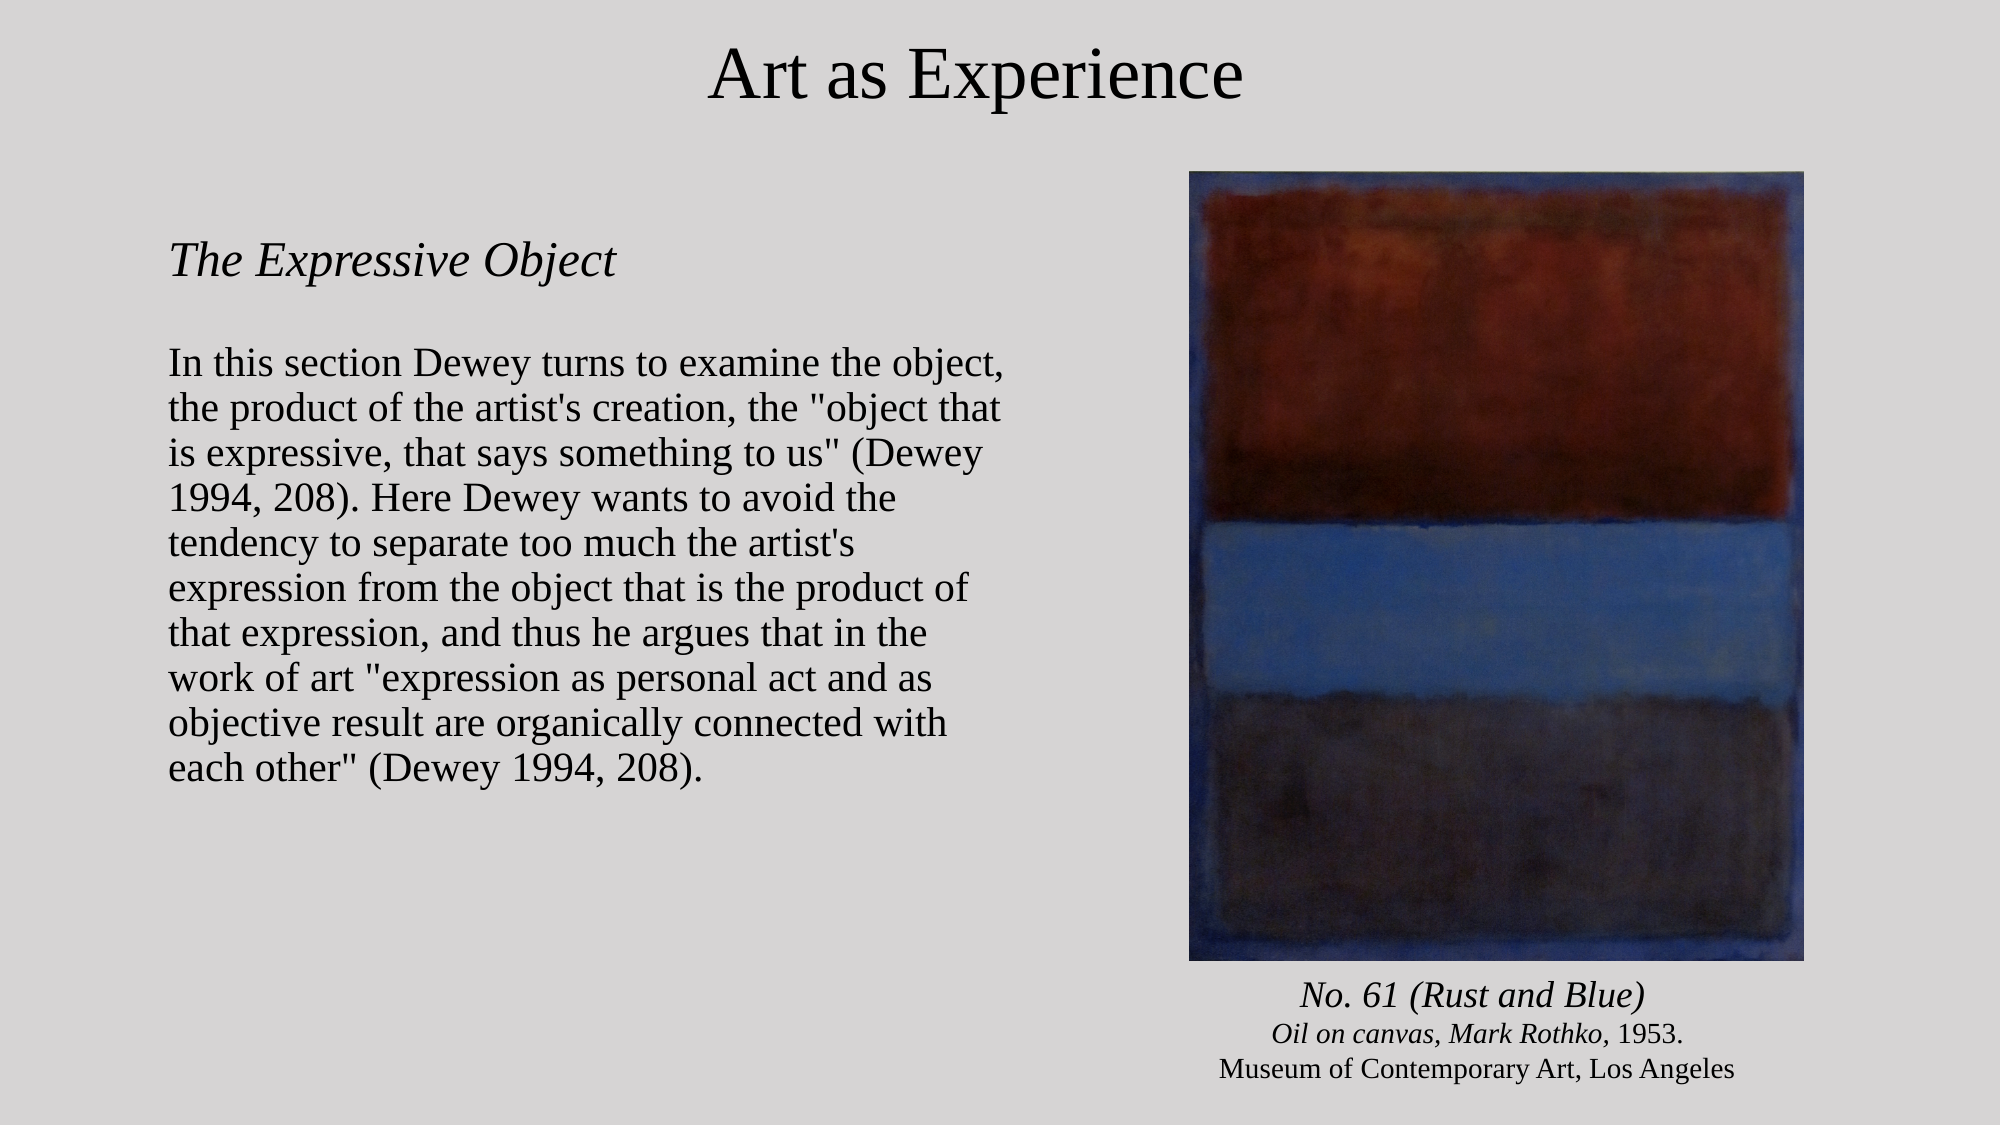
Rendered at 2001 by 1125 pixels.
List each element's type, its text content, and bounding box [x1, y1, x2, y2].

text_box Art as Experience [0, 0, 1972, 122]
title The Expressive Object In this section Dewey turns to examine the object, the product of the artist's creation, the "object that is expressive, that says something to us" (Dewey 1994, 208). Here Dewey wants to avoid the tendency to separate too much the artist's expression from the object that is the product of that expression, and thus he argues that in the work of art "expression as personal act and as objective result are organically connected with each other" (Dewey 1994, 208). [153, 171, 1038, 913]
picture [1189, 171, 1804, 961]
text_box No. 61 (Rust and Blue) Oil on canvas, Mark Rothko, 1953. Museum of Contemporary Art, Los Angeles [1151, 962, 1804, 1093]
